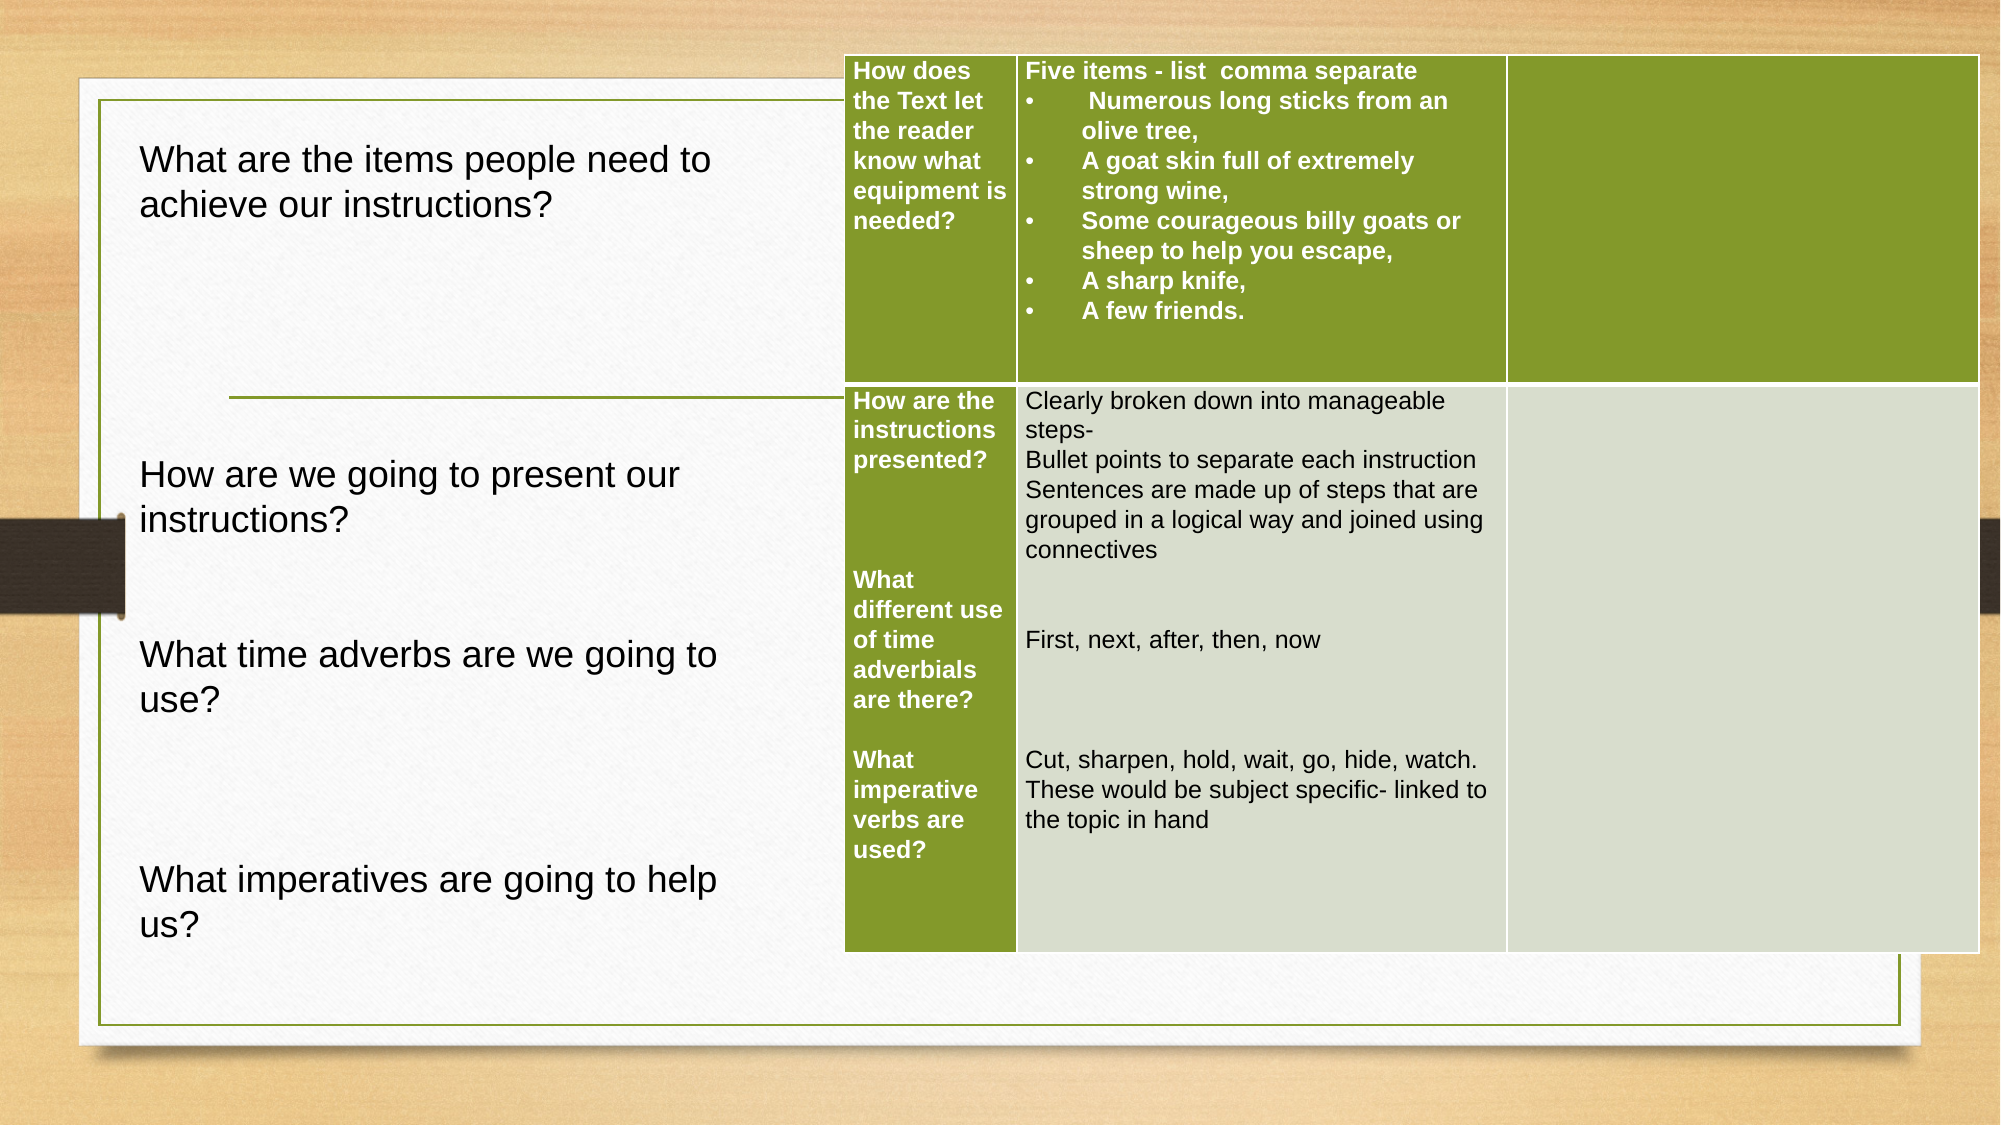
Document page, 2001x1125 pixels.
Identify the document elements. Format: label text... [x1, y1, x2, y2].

text_box What are the items people need to achieve our instructions? How are we going to present our instructions? What time adverbs are we going to use? What imperatives are going to help us? [124, 127, 793, 1042]
table_header Five items - list comma separate Numerous long sticks from an olive tree, A goat skin full of extremely strong wine, Some courageous billy goats or sheep to help you escape, A sharp knife, A few friends. [1018, 56, 1506, 382]
table_cell Clearly broken down into manageable steps- Bullet points to separate each instruction Sentences are made up of steps that are grouped in a logical way and joined using connectives First, next, after, then, now Cut, sharpen, hold, wait, go, hide, watch. These would be subject specific- linked to the topic in hand [1018, 387, 1506, 952]
picture [0, 0, 2001, 1125]
table_cell [1508, 387, 1978, 952]
table_cell How are the instructions presented? What different use of time adverbials are there? What imperative verbs are used? [845, 387, 1016, 952]
table_header [1508, 56, 1978, 382]
table_header How does the Text let the reader know what equipment is needed? [845, 56, 1016, 382]
